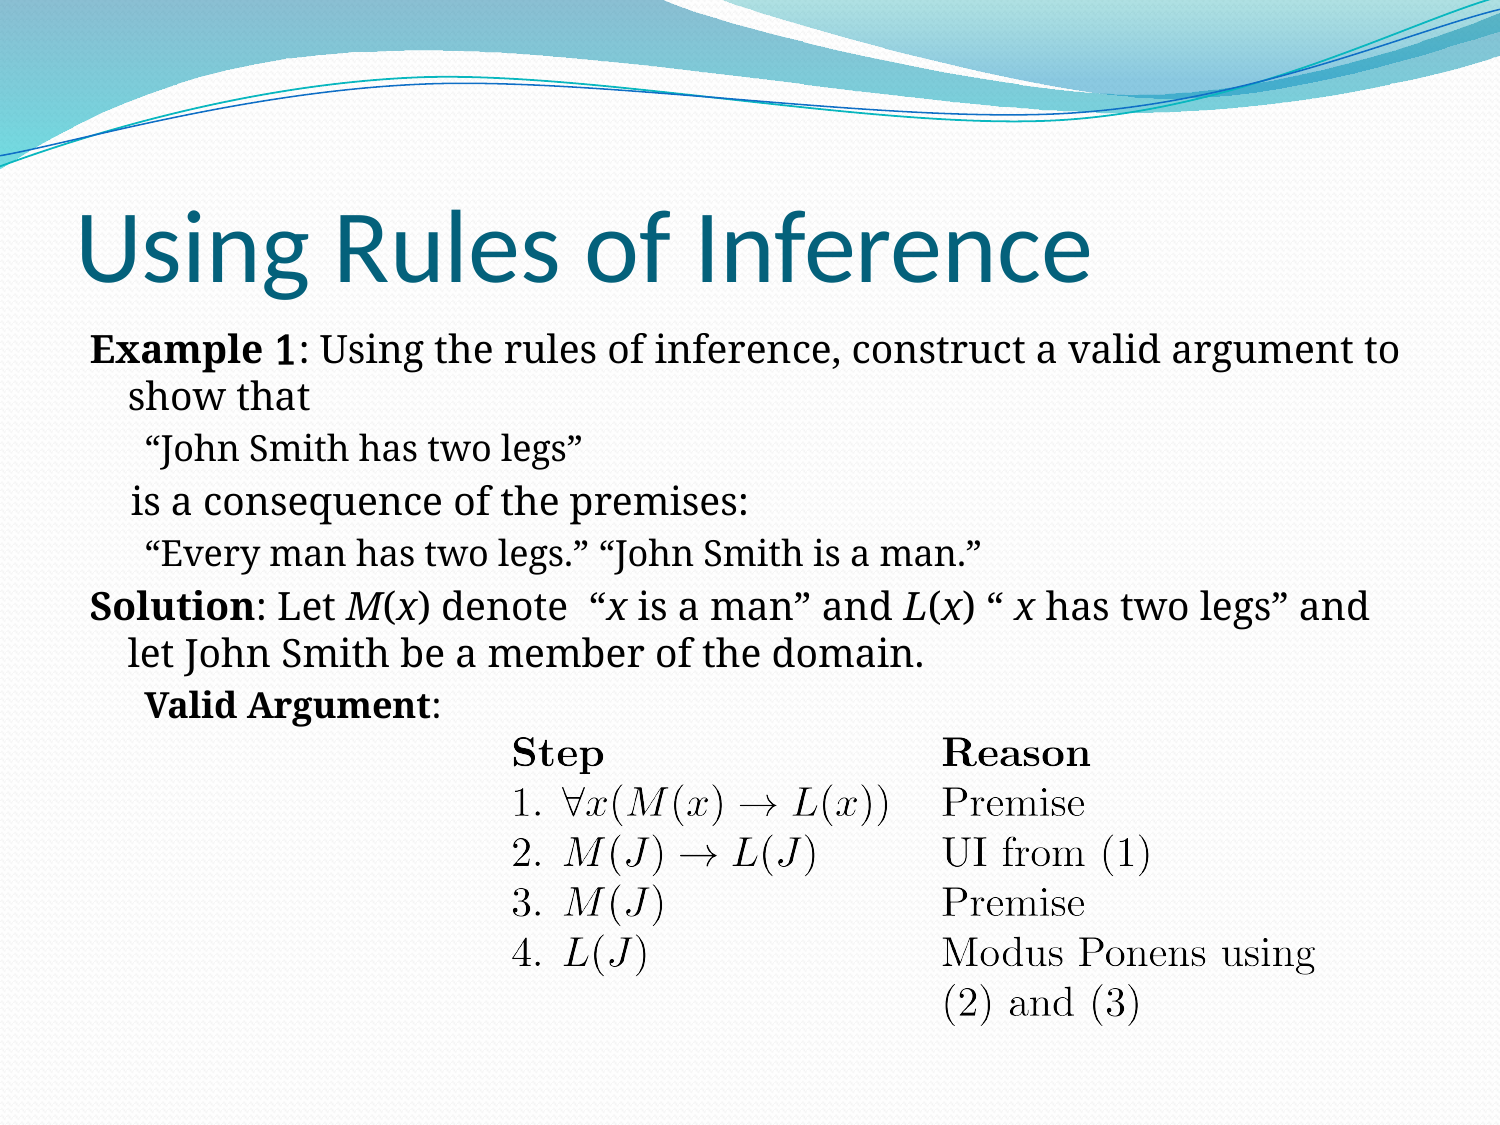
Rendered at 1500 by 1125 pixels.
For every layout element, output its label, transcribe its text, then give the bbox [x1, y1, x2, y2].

text_box Solution: Step 5. a - b = 0 by the premise and division by 0 is undefined. [505, 738, 1319, 1037]
picture [512, 737, 1315, 1026]
list Example 1: Using the rules of inference, construct a valid argument to show that “John Smith has two legs” is a consequence of the premises: “Every man has two legs.” “John Smith is a man.” Solution: Let M(x) denote “x is a man” and L(x) “ x has two legs” and let John Smith be a member of the domain. Valid Argument: [75, 317, 1425, 1038]
title Using Rules of Inference [75, 115, 1425, 303]
